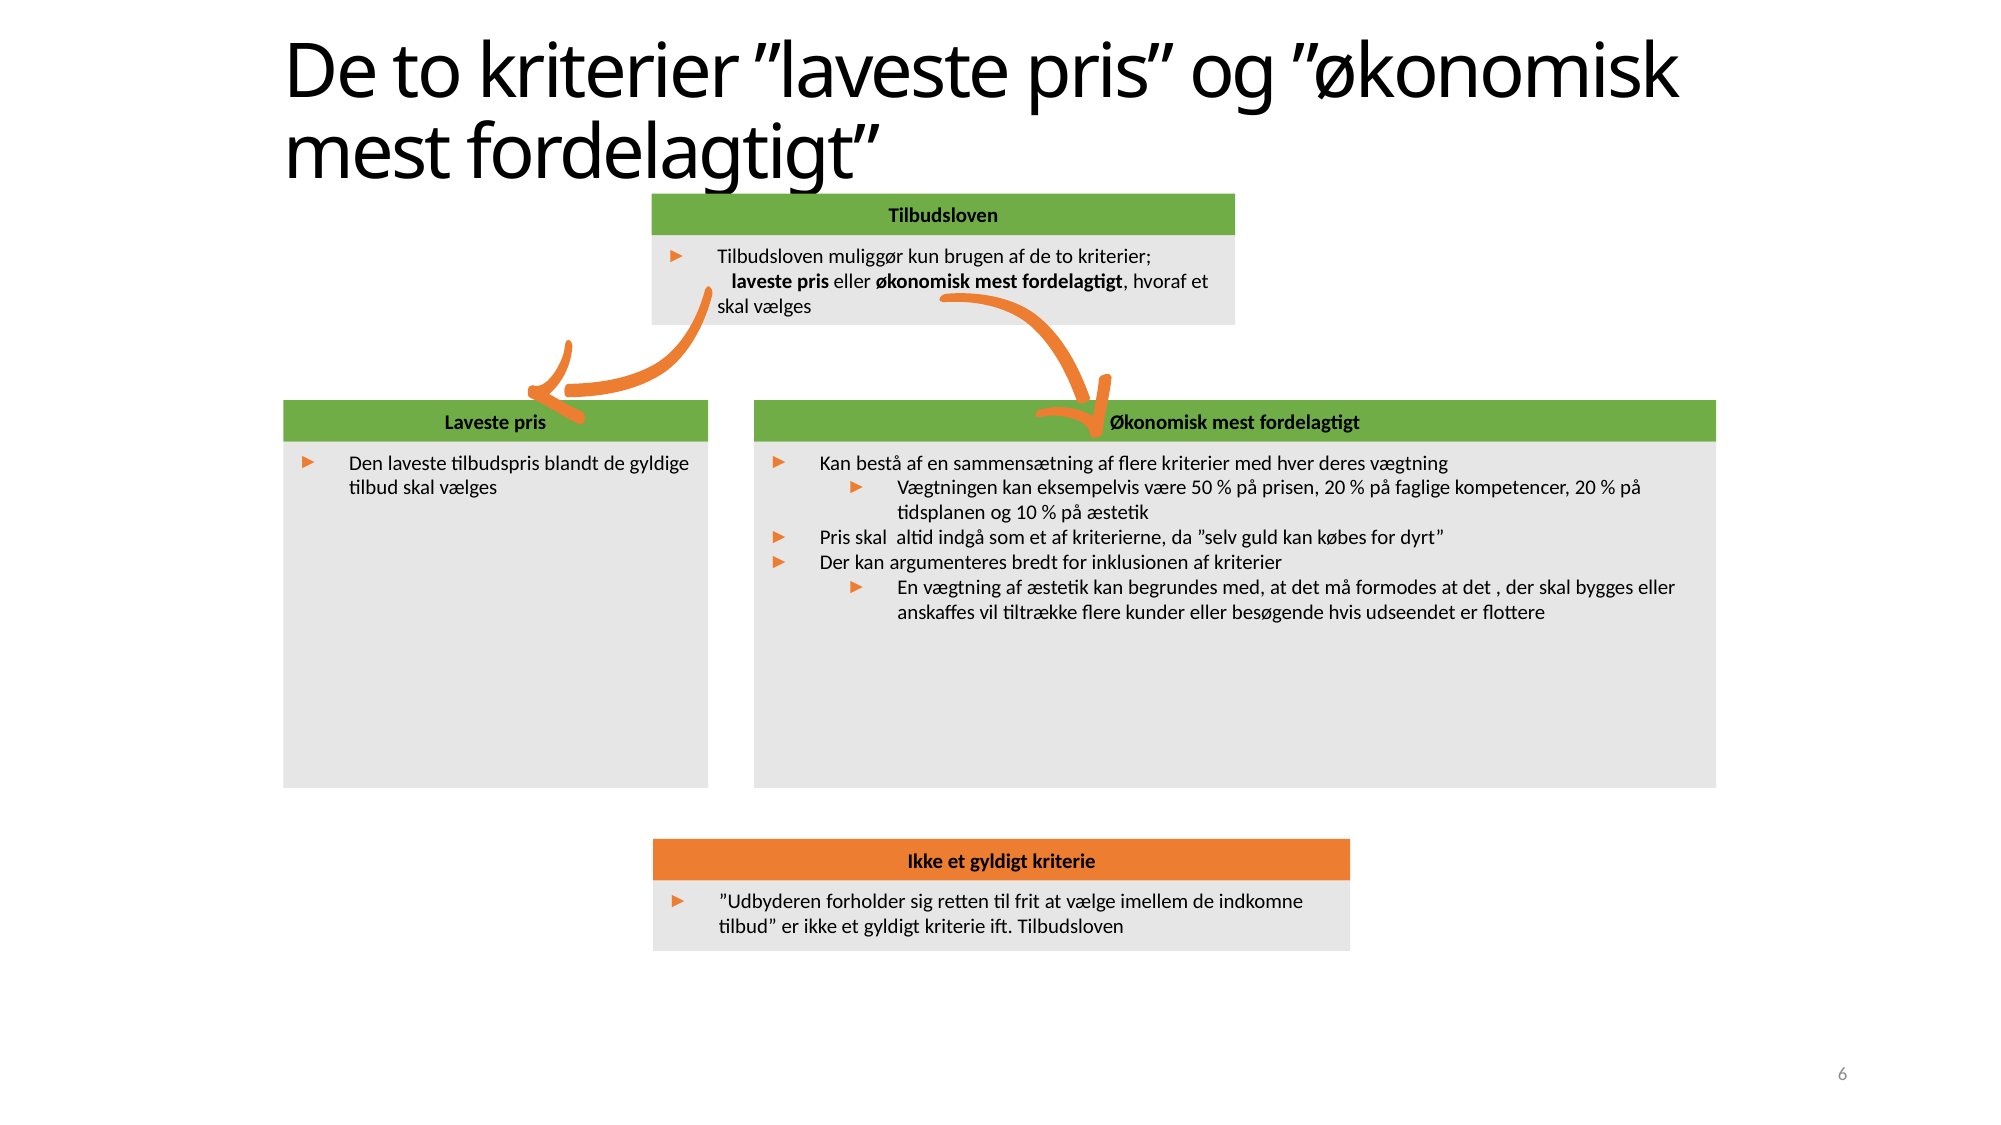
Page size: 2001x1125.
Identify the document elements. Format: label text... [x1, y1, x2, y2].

text_box [1029, 325, 1090, 400]
text_box [527, 339, 573, 400]
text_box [651, 193, 1236, 325]
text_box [753, 400, 1717, 789]
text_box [653, 838, 1351, 951]
title De to kriterier ”laveste pris” og ”økonomisk mest fordelagtigt” [283, 24, 1711, 187]
text_box [564, 325, 702, 398]
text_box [283, 400, 709, 789]
text_box [1095, 374, 1112, 400]
slide_number 6 [1412, 1042, 1863, 1103]
